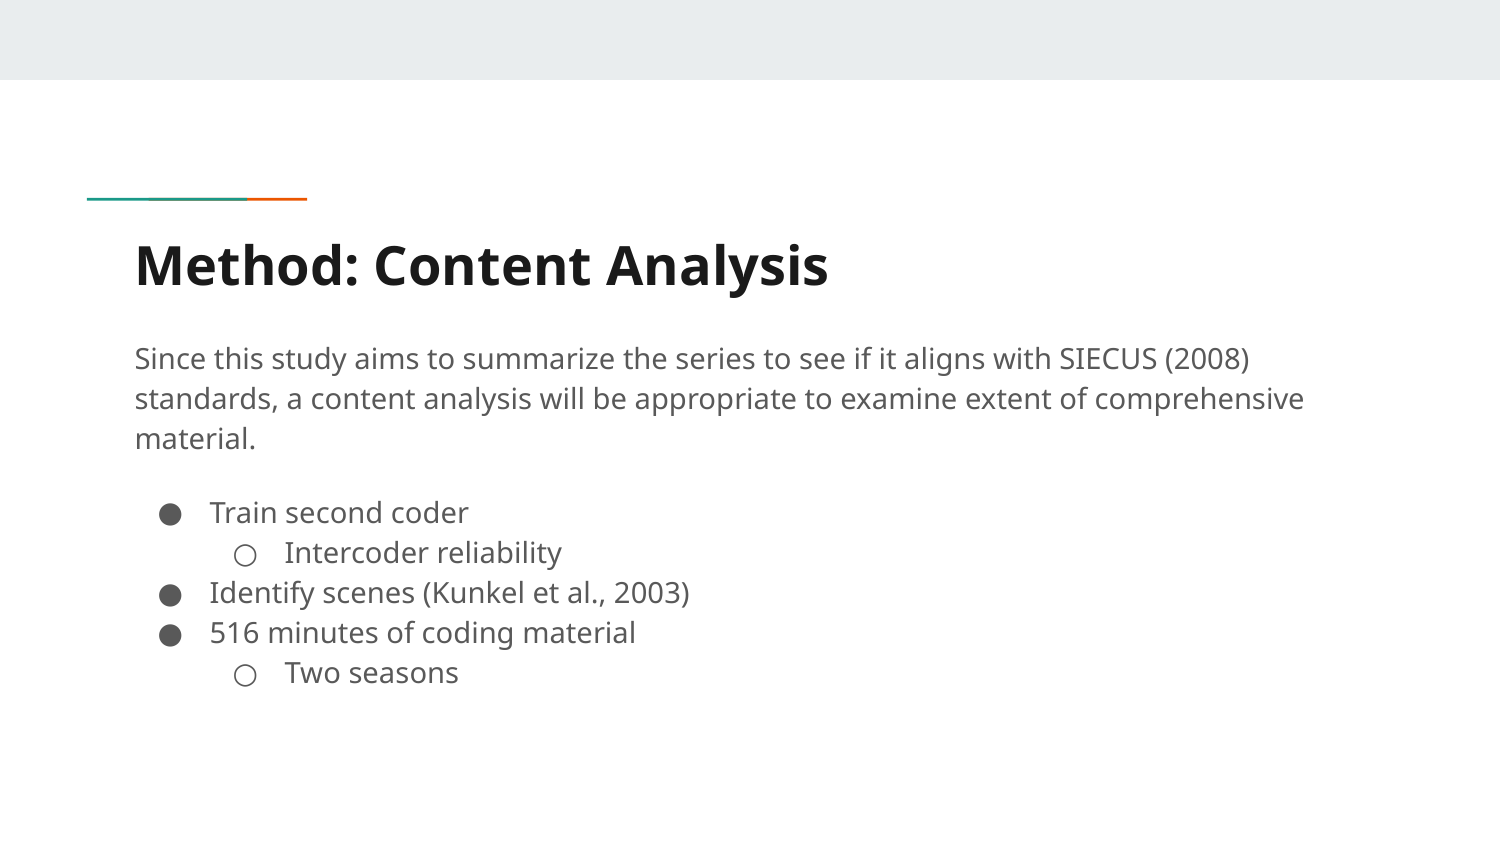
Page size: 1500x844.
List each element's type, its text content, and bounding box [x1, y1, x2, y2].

list Since this study aims to summarize the series to see if it aligns with SIECUS (2008) standards, a content analysis will be appropriate to examine extent of comprehensive material. Train second coder Intercoder reliability Identify scenes (Kunkel et al., 2003) 516 minutes of coding material Two seasons [119, 320, 1381, 812]
title Method: Content Analysis [119, 216, 1381, 305]
